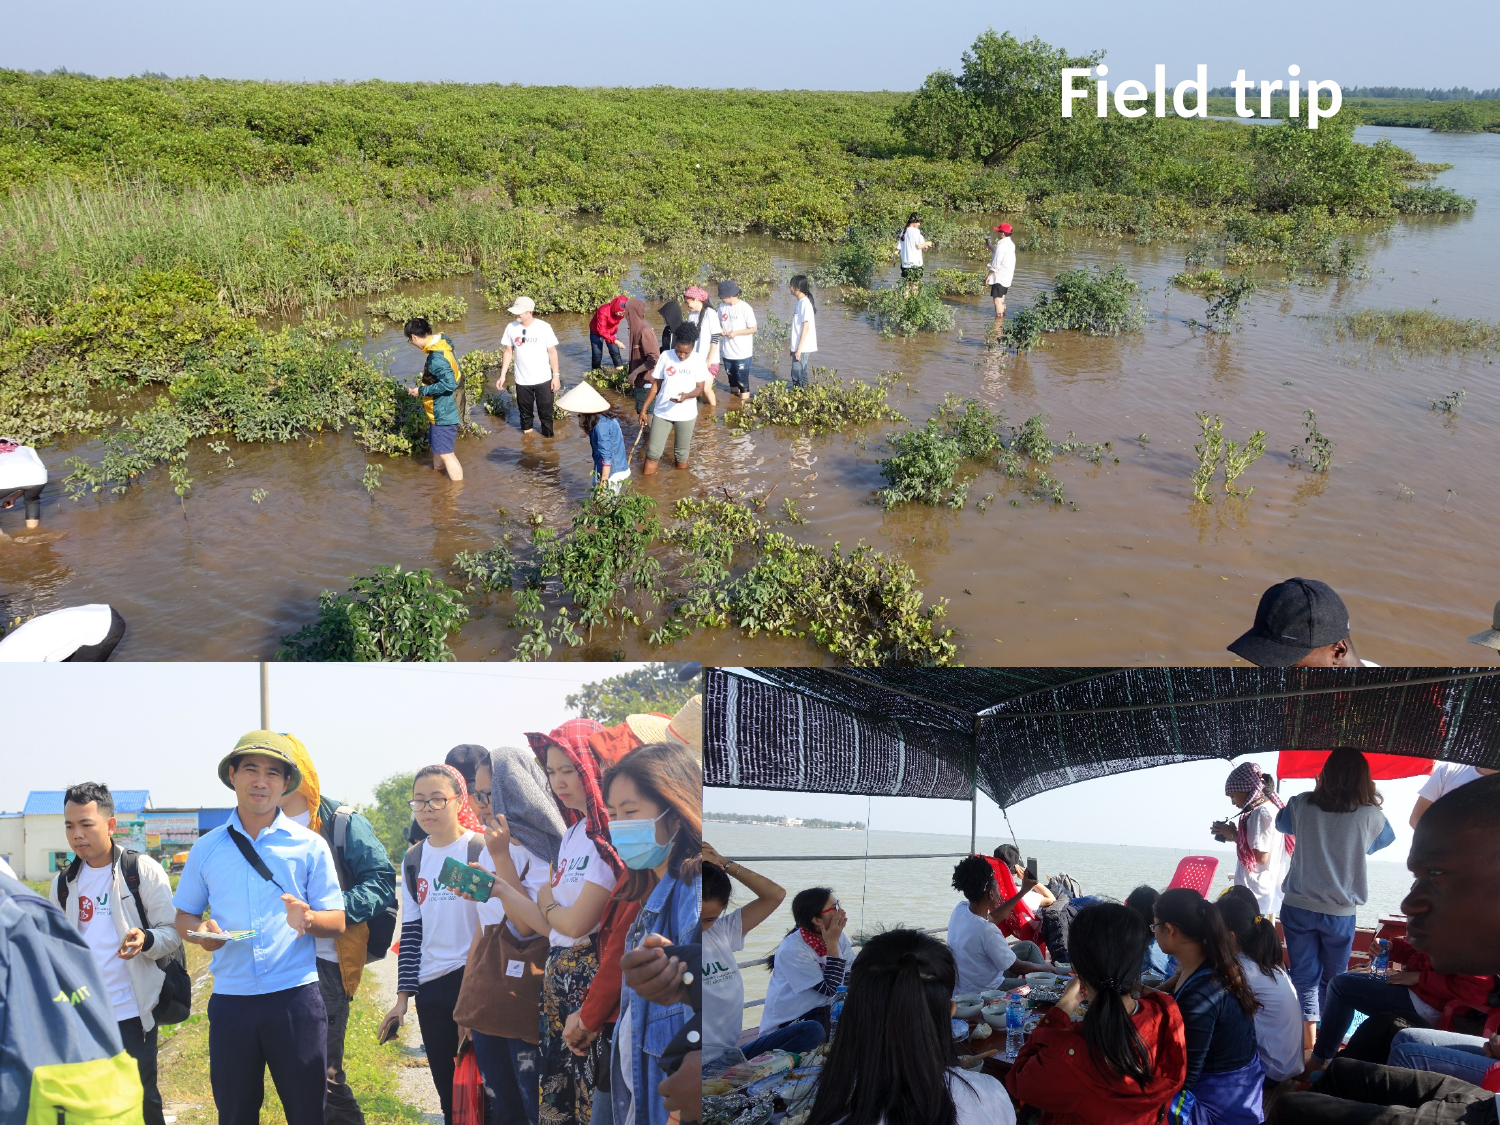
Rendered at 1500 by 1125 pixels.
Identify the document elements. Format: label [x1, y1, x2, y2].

list [702, 667, 1500, 1125]
picture [0, 0, 1500, 1125]
